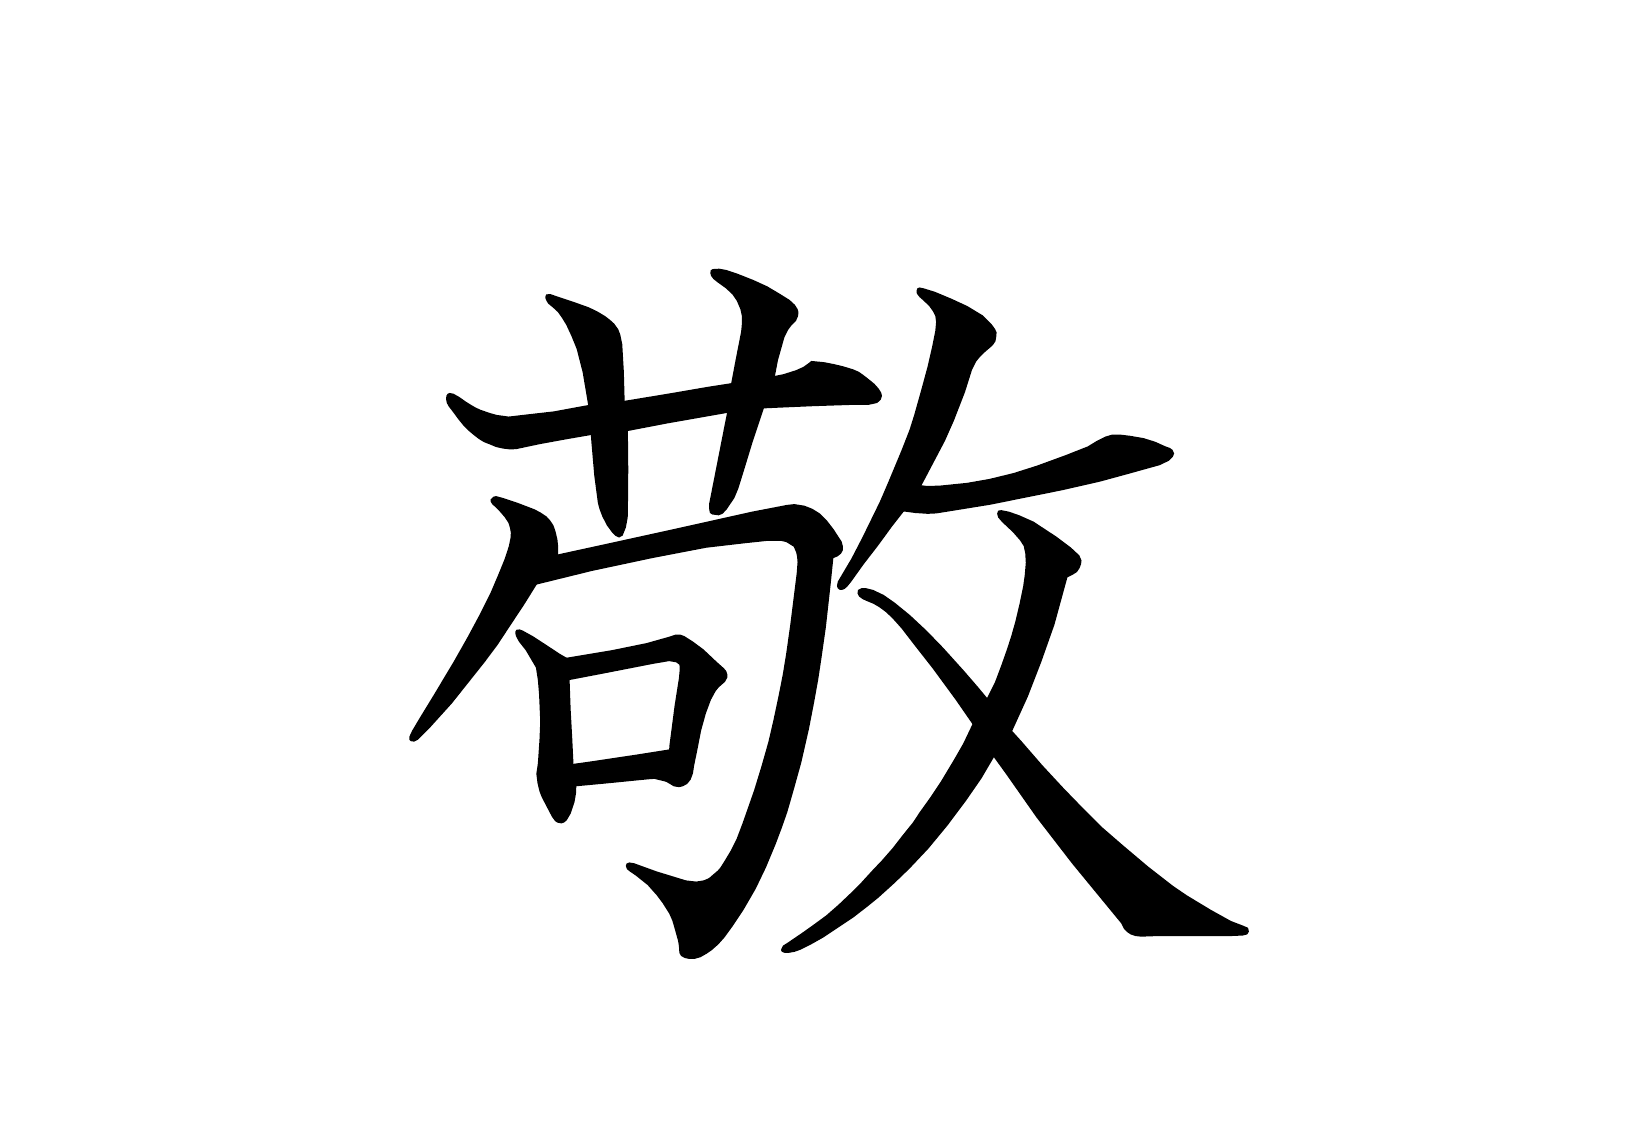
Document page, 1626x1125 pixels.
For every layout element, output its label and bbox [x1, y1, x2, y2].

text_box [409, 268, 1250, 960]
